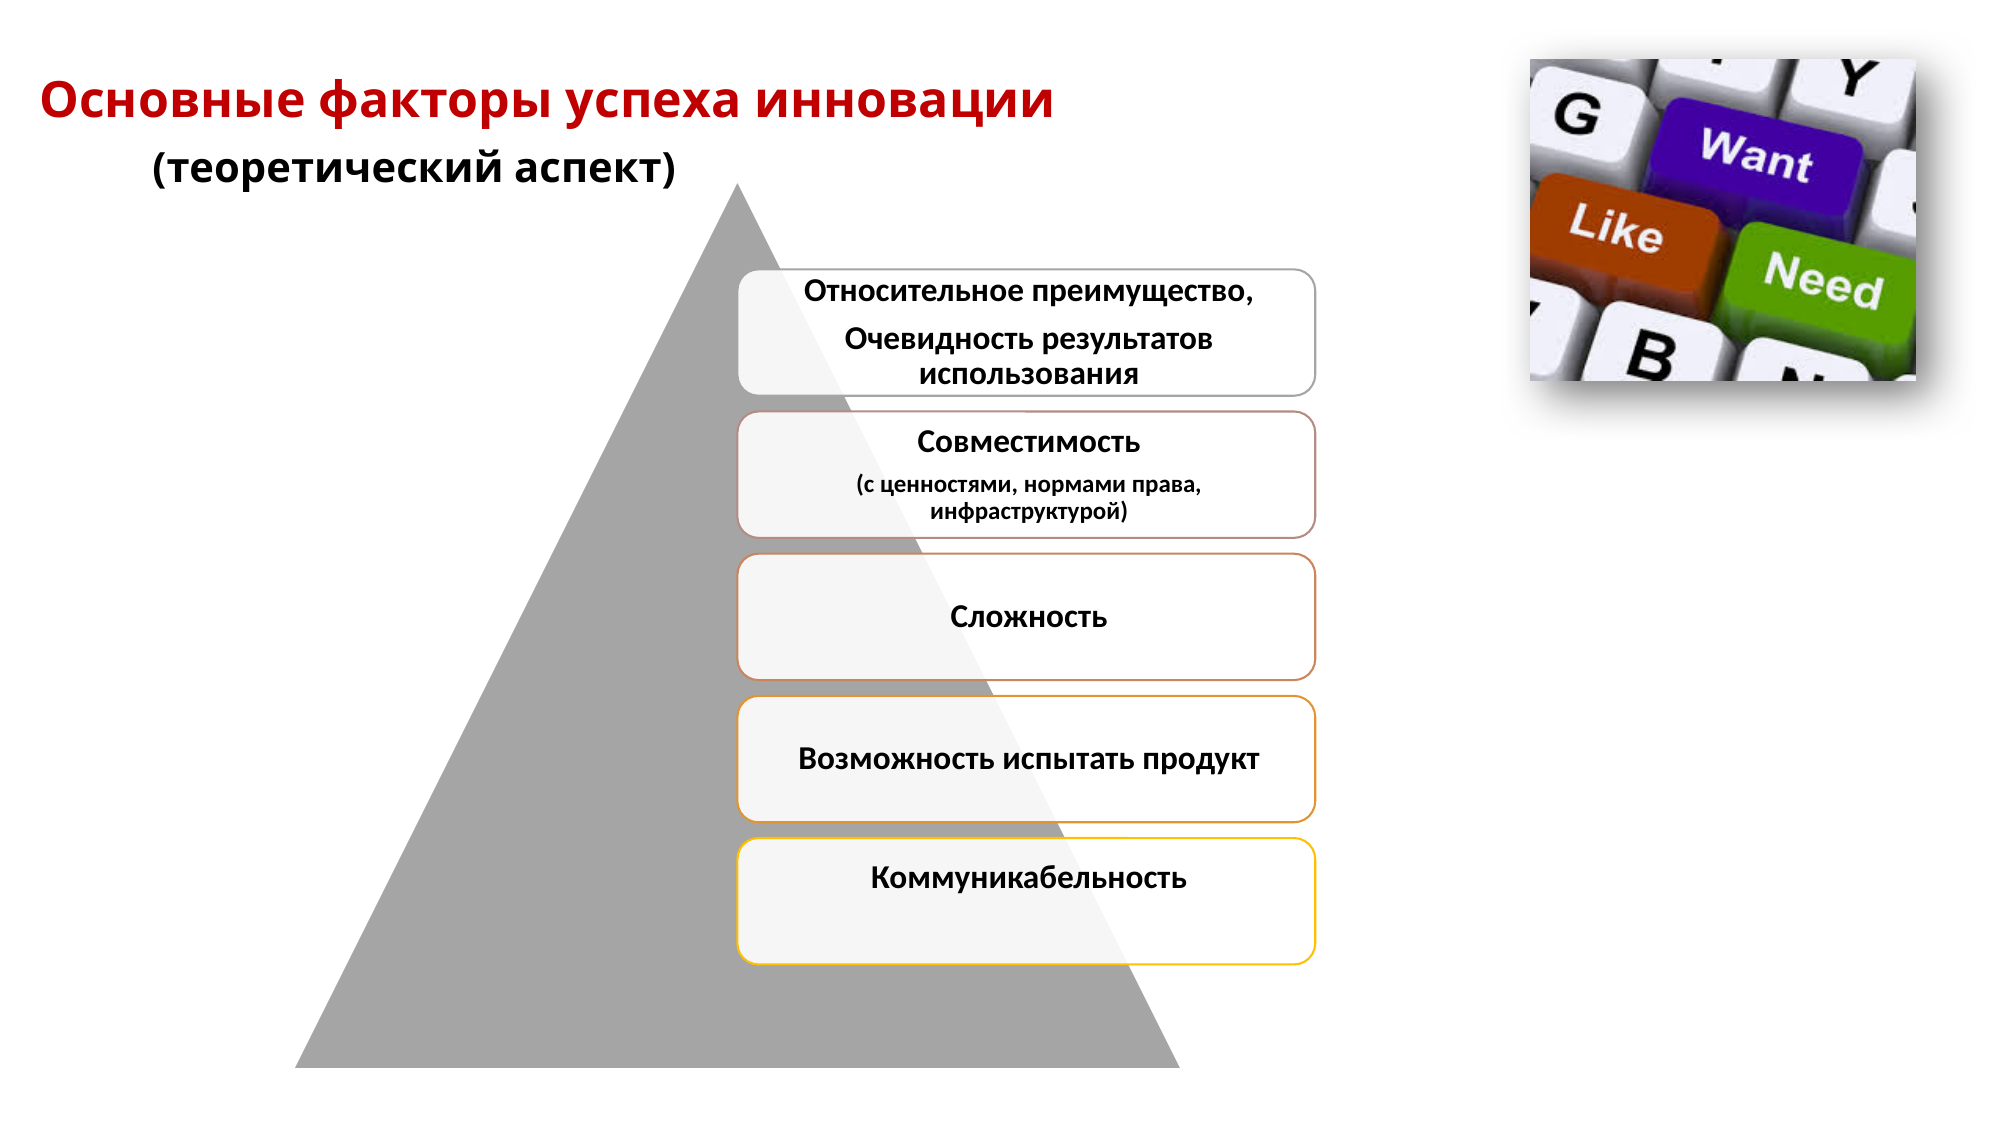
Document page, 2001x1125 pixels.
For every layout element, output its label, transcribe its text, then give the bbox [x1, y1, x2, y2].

picture [1530, 59, 1916, 381]
title (теоретический аспект) [137, 59, 1530, 278]
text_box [137, 180, 1471, 1070]
text_box Основные факторы успеха инновации [24, 59, 1071, 135]
